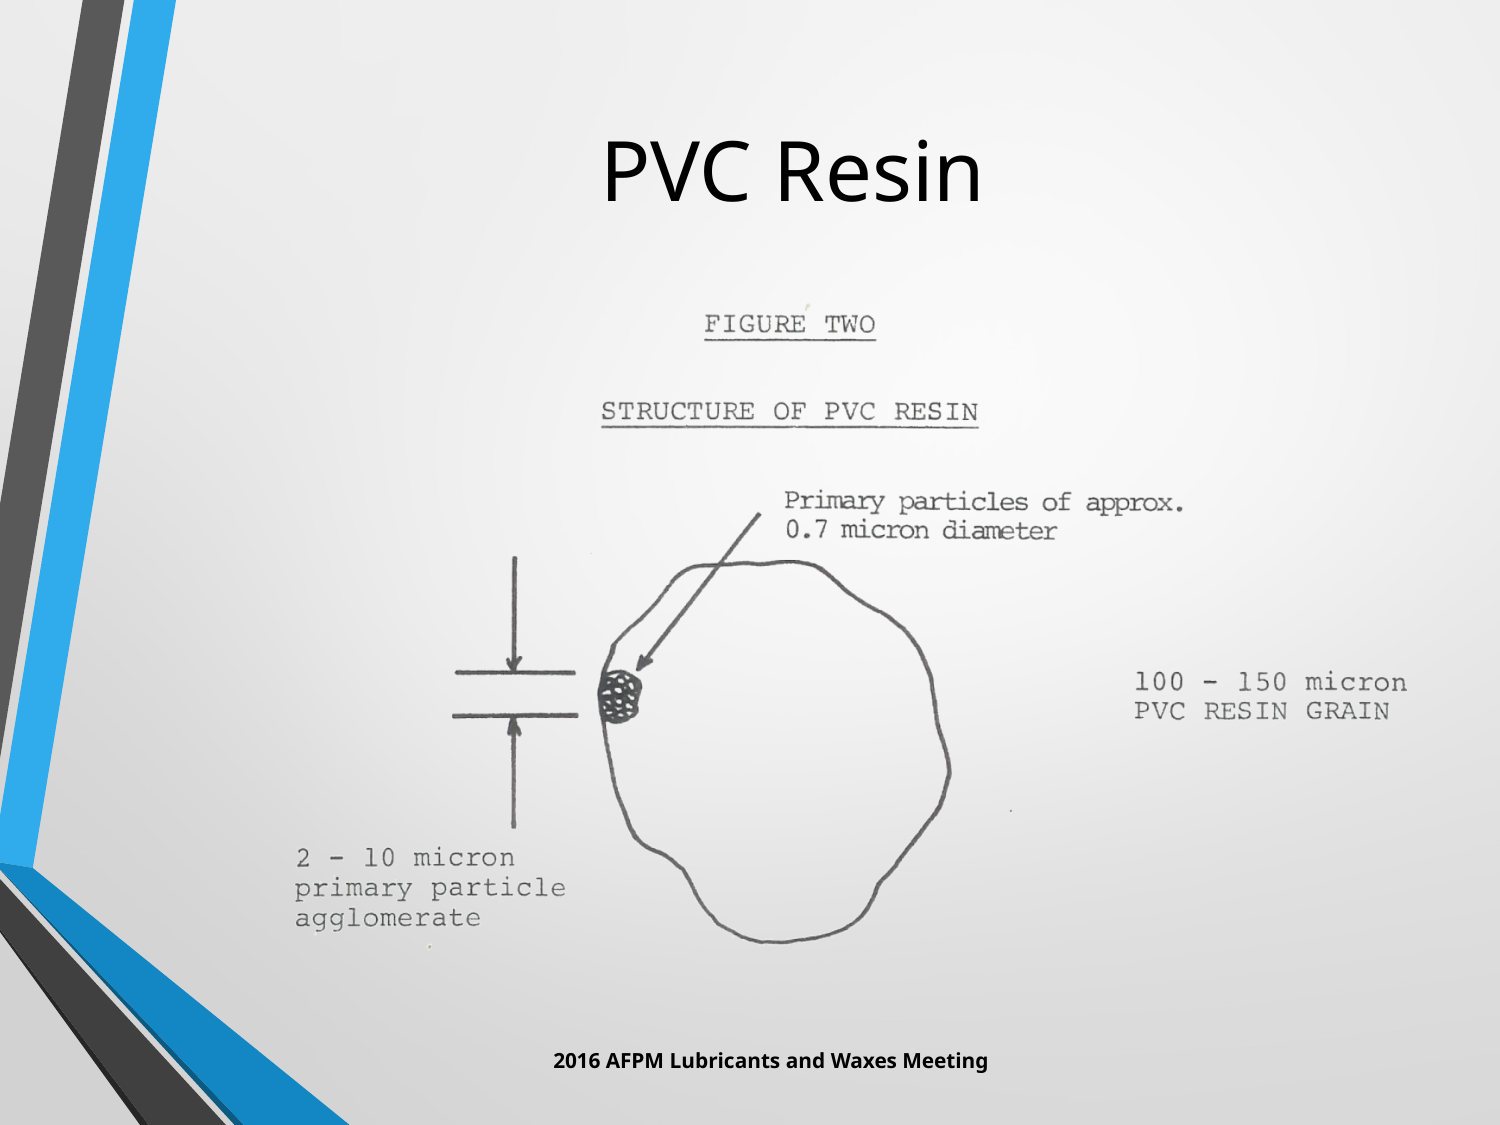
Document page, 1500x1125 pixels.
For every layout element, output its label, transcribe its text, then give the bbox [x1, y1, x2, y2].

footer 2016 AFPM Lubricants and Waxes Meeting [357, 1060, 1229, 1088]
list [236, 237, 1426, 1060]
title PVC Resin [161, 37, 1425, 299]
